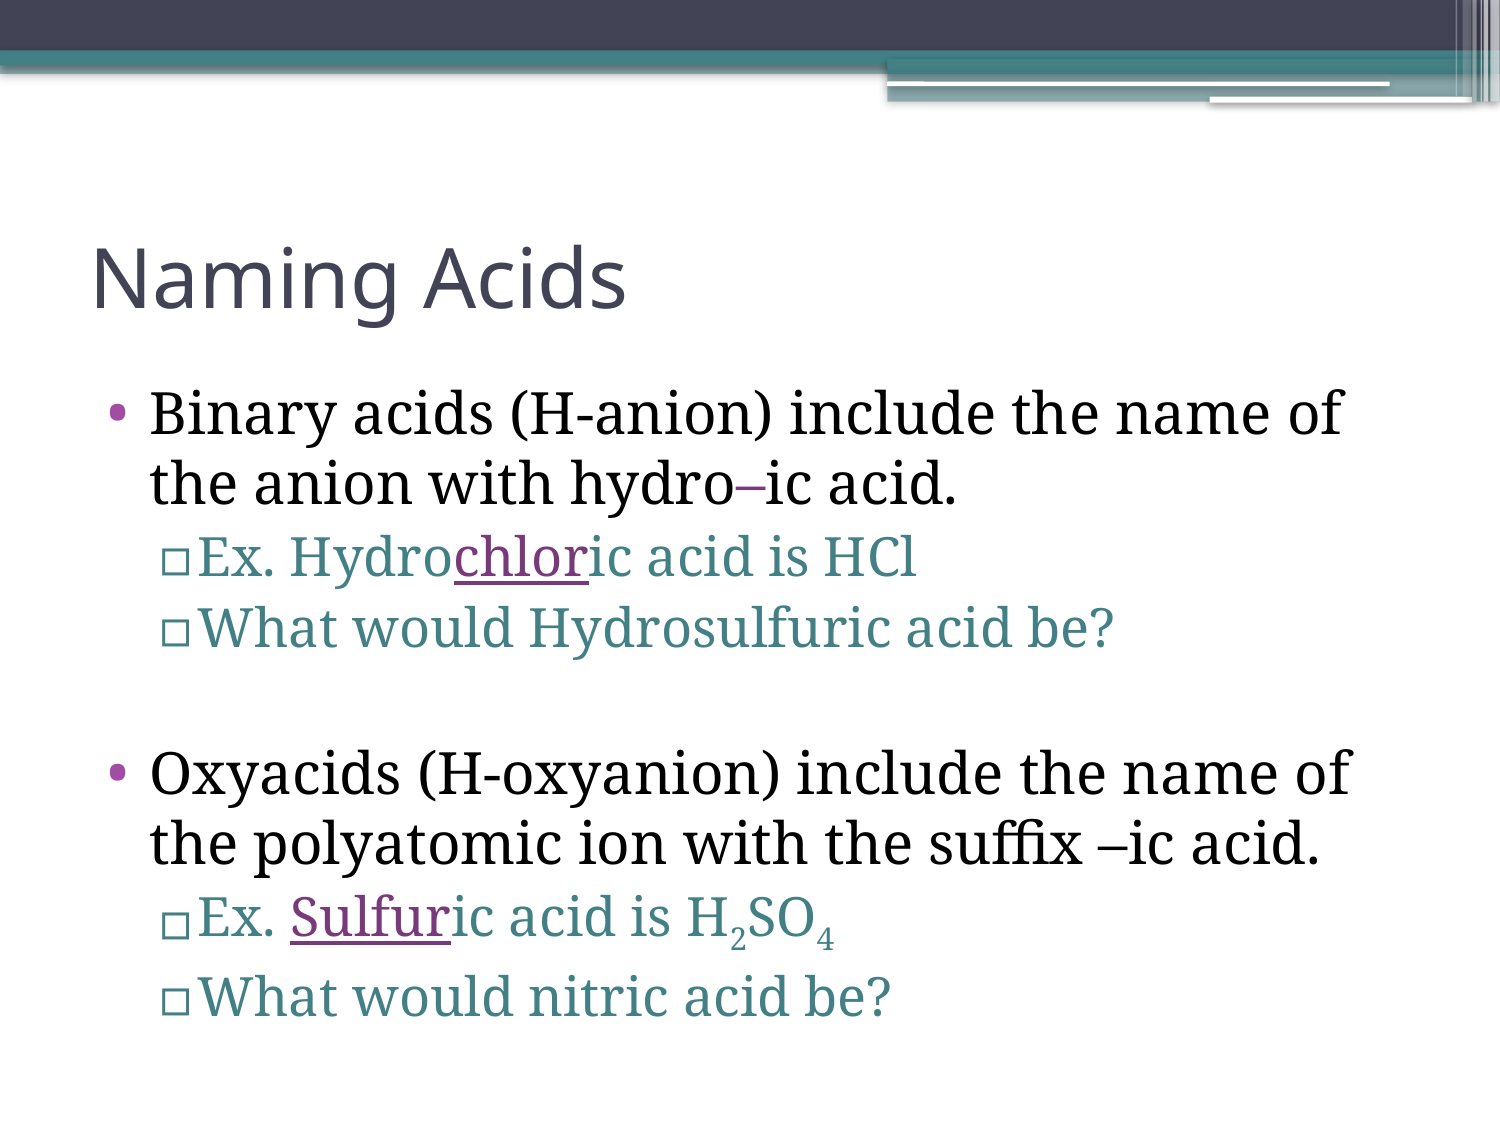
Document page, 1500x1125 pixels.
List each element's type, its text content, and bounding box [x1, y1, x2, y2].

list Binary acids (H-anion) include the name of the anion with hydro–ic acid. Ex. Hydrochloric acid is HCl What would Hydrosulfuric acid be? Oxyacids (H-oxyanion) include the name of the polyatomic ion with the suffix –ic acid. Ex. Sulfuric acid is H2SO4 What would nitric acid be? [75, 368, 1425, 1079]
title Naming Acids [75, 187, 1425, 363]
